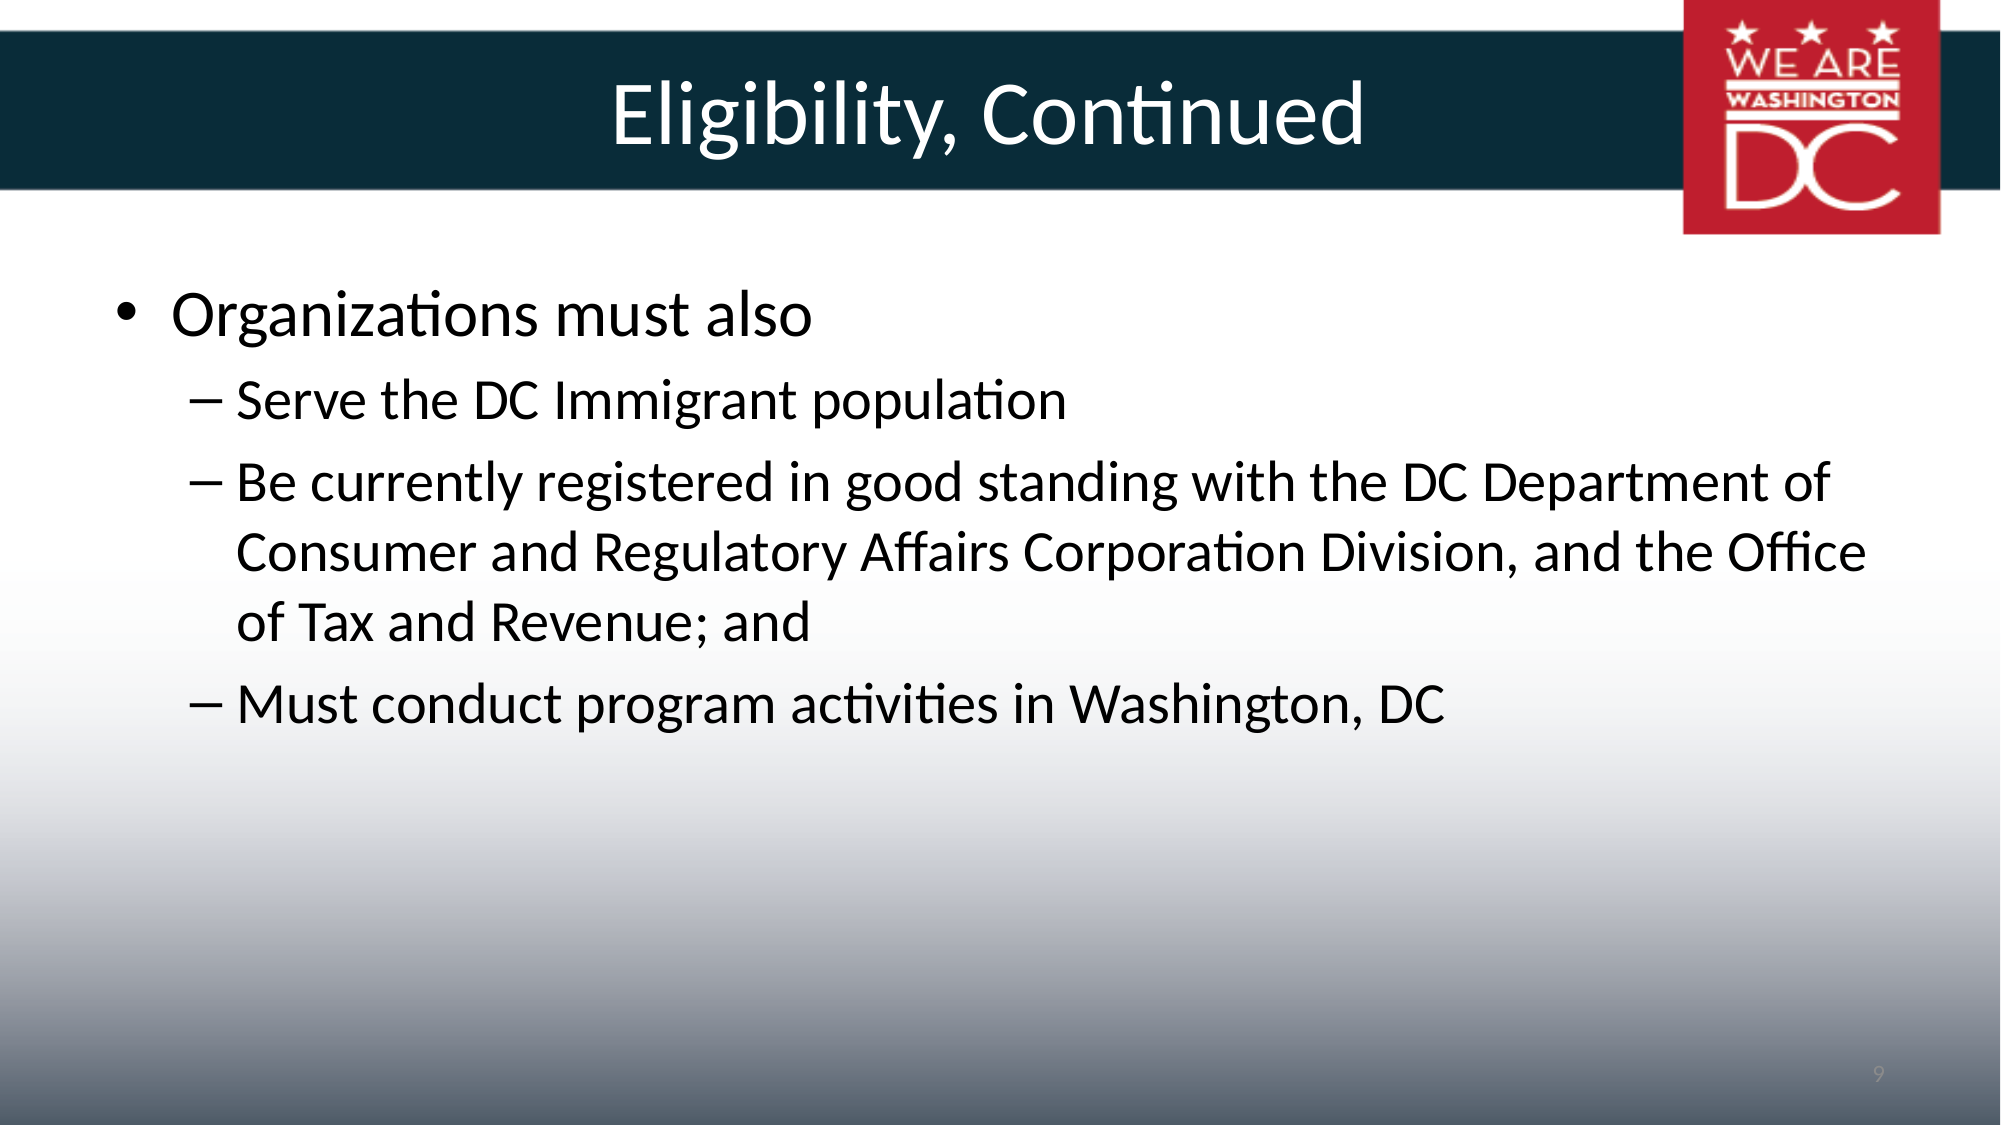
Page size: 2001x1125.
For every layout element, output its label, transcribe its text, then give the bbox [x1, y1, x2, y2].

picture [0, 0, 2001, 1125]
list Organizations must also Serve the DC Immigrant population Be currently registered in good standing with the DC Department of Consumer and Regulatory Affairs Corporation Division, and the Office of Tax and Revenue; and Must conduct program activities in Washington, DC [99, 262, 1900, 1005]
title Eligibility, Continued [99, 45, 1900, 233]
slide_number 9 [1433, 1042, 1900, 1103]
